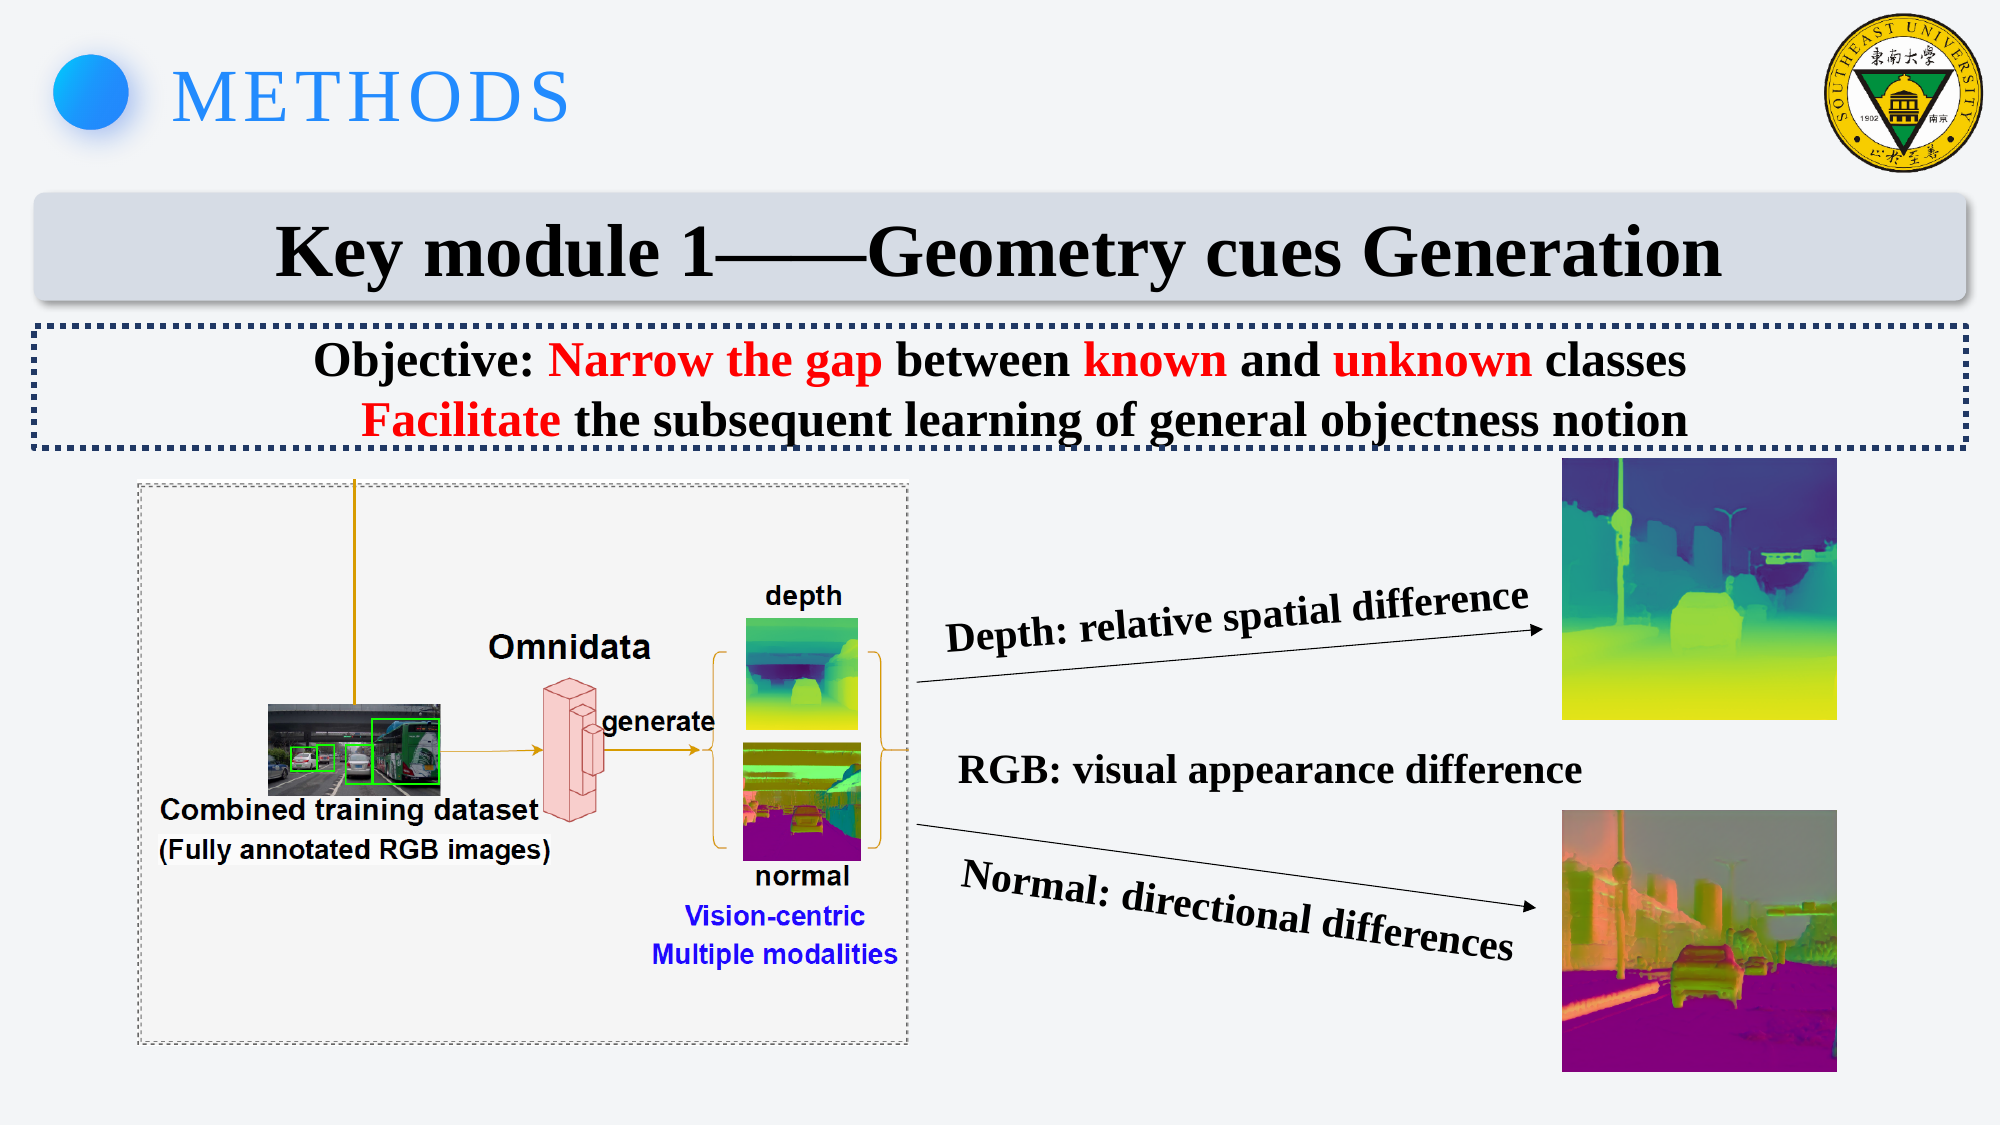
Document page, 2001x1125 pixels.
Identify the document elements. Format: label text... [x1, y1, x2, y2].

picture [18, 18, 179, 179]
text_box Key module 1——Geometry cues Generation [33, 192, 1967, 301]
text_box Objective: Narrow the gap between known and unknown classes Facilitate the subsequent learning of general objectness notion [33, 319, 1967, 326]
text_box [137, 458, 1863, 1072]
text_box [33, 326, 1967, 449]
text_box METHODS [179, 39, 1615, 145]
text_box Objective: Narrow the gap between known and unknown classes Facilitate the subsequent learning of general objectness notion [33, 449, 1967, 454]
picture [1822, 12, 1985, 173]
